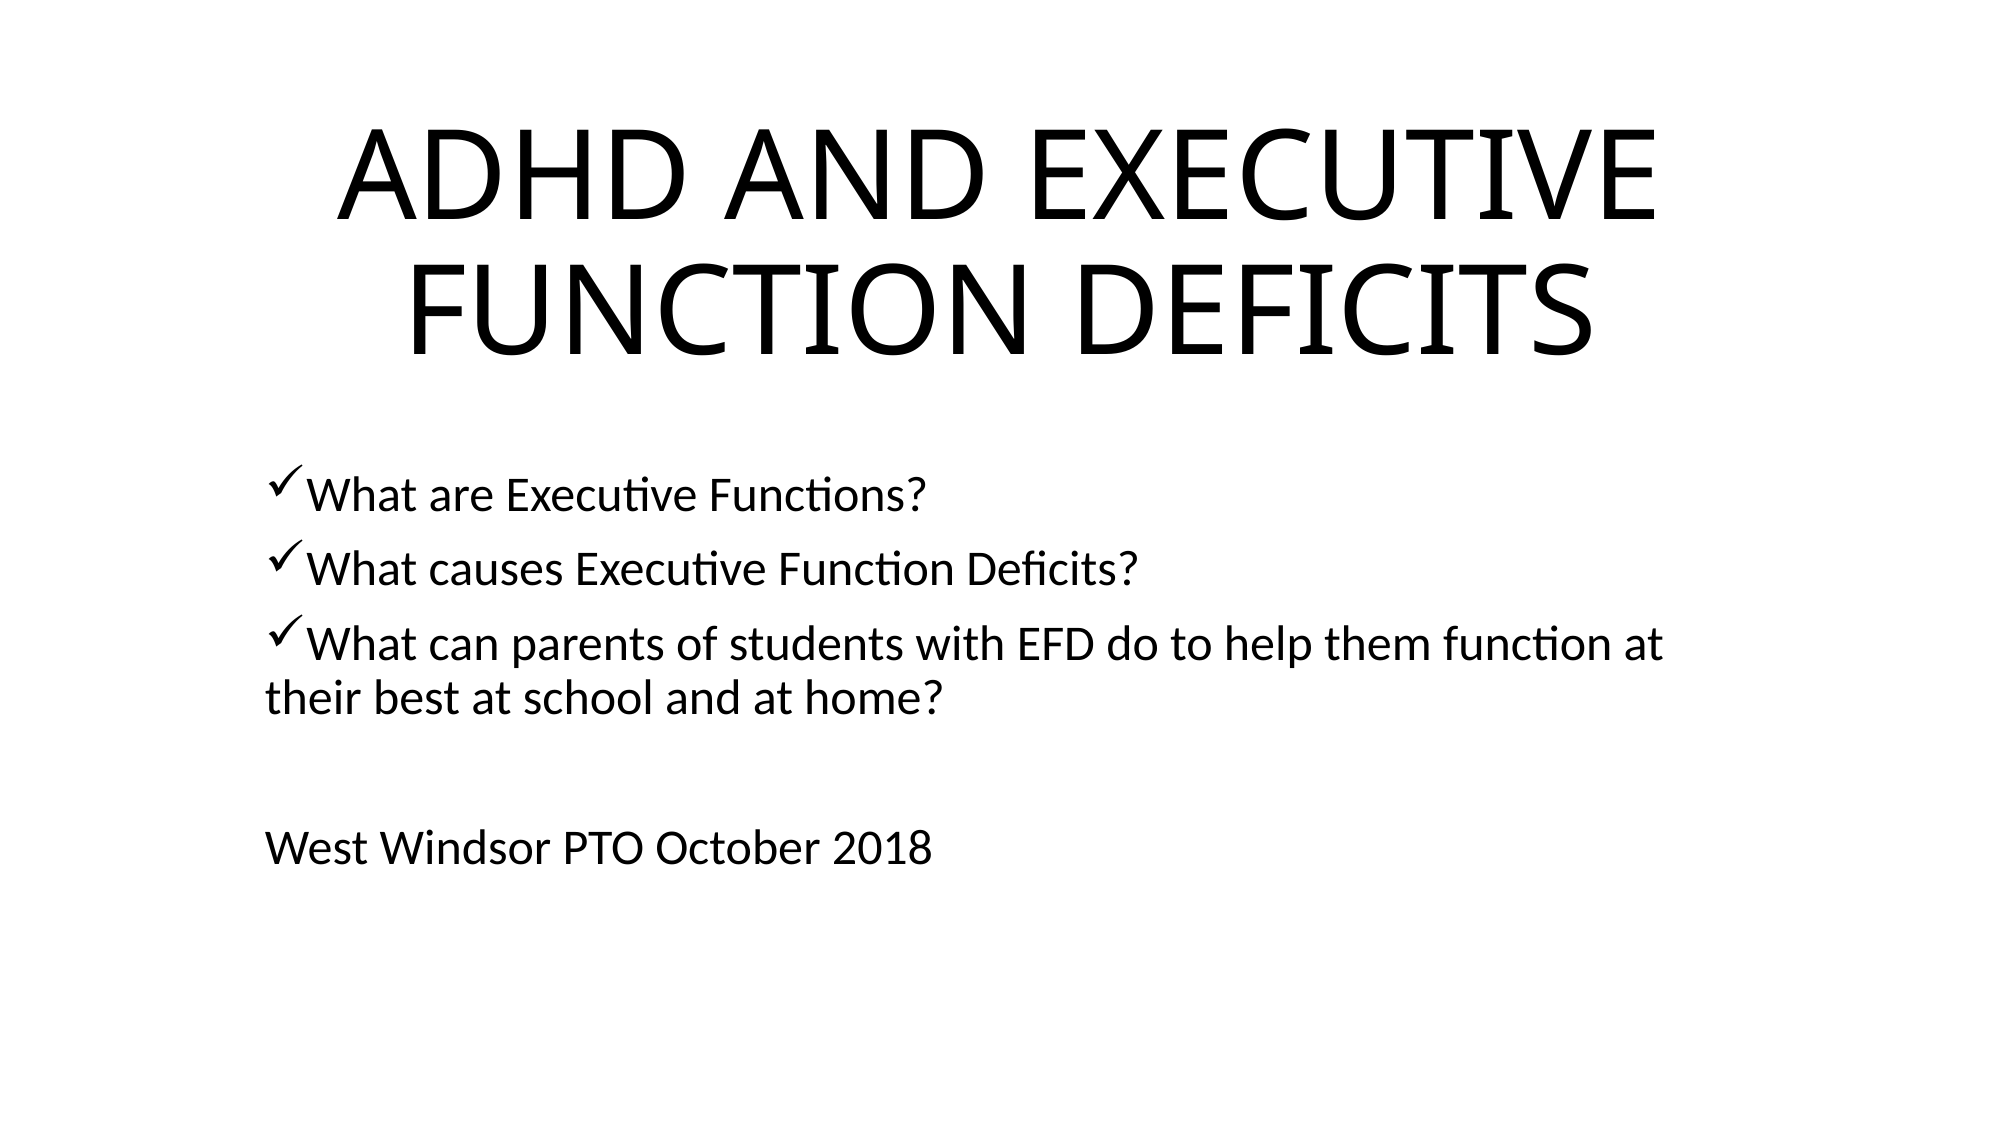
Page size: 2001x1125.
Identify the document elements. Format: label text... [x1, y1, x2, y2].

subtitle What are Executive Functions? What causes Executive Function Deficits? What can parents of students with EFD do to help them function at their best at school and at home? West Windsor PTO October 2018 [249, 460, 1750, 1068]
title ADHD AND EXECUTIVE FUNCTION DEFICITS [249, 0, 1750, 460]
